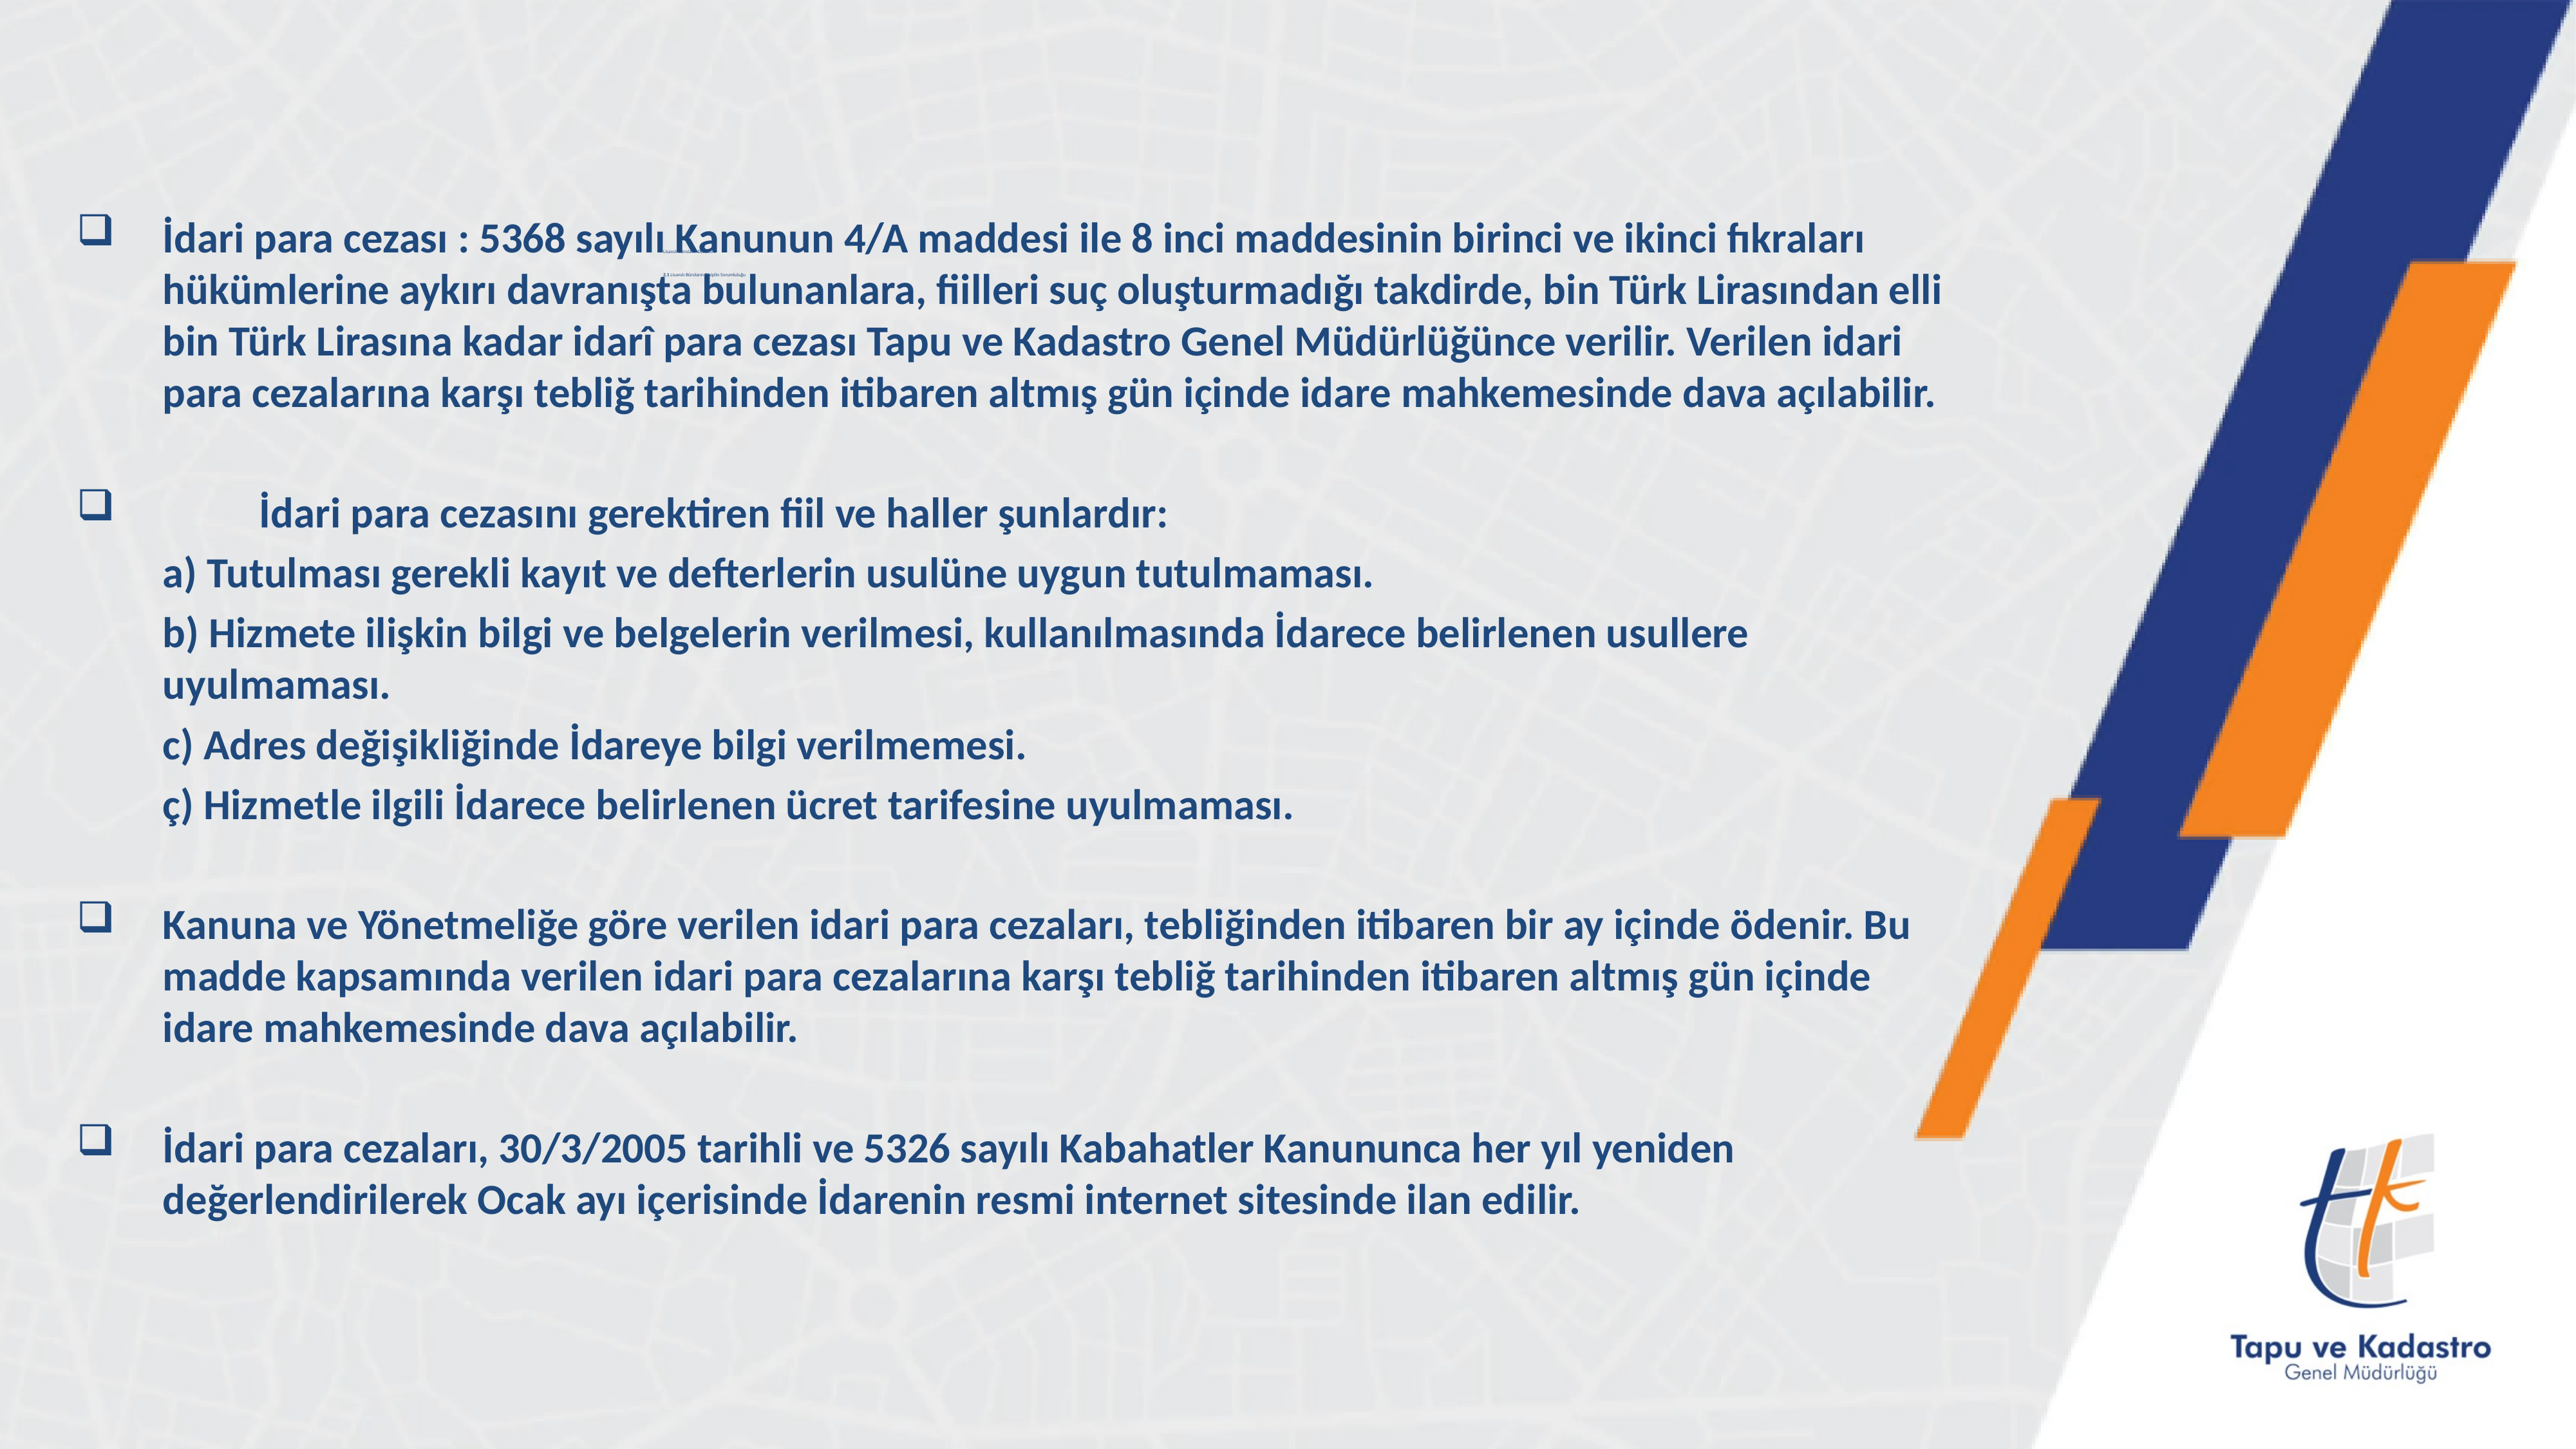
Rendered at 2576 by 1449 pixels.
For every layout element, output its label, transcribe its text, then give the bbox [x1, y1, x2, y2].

picture [0, 0, 2576, 1449]
title Lisanslı Büroların Denetimi 2.1 Lisanslı Büroların Disiplin Sorumluluğu [640, 219, 2576, 348]
